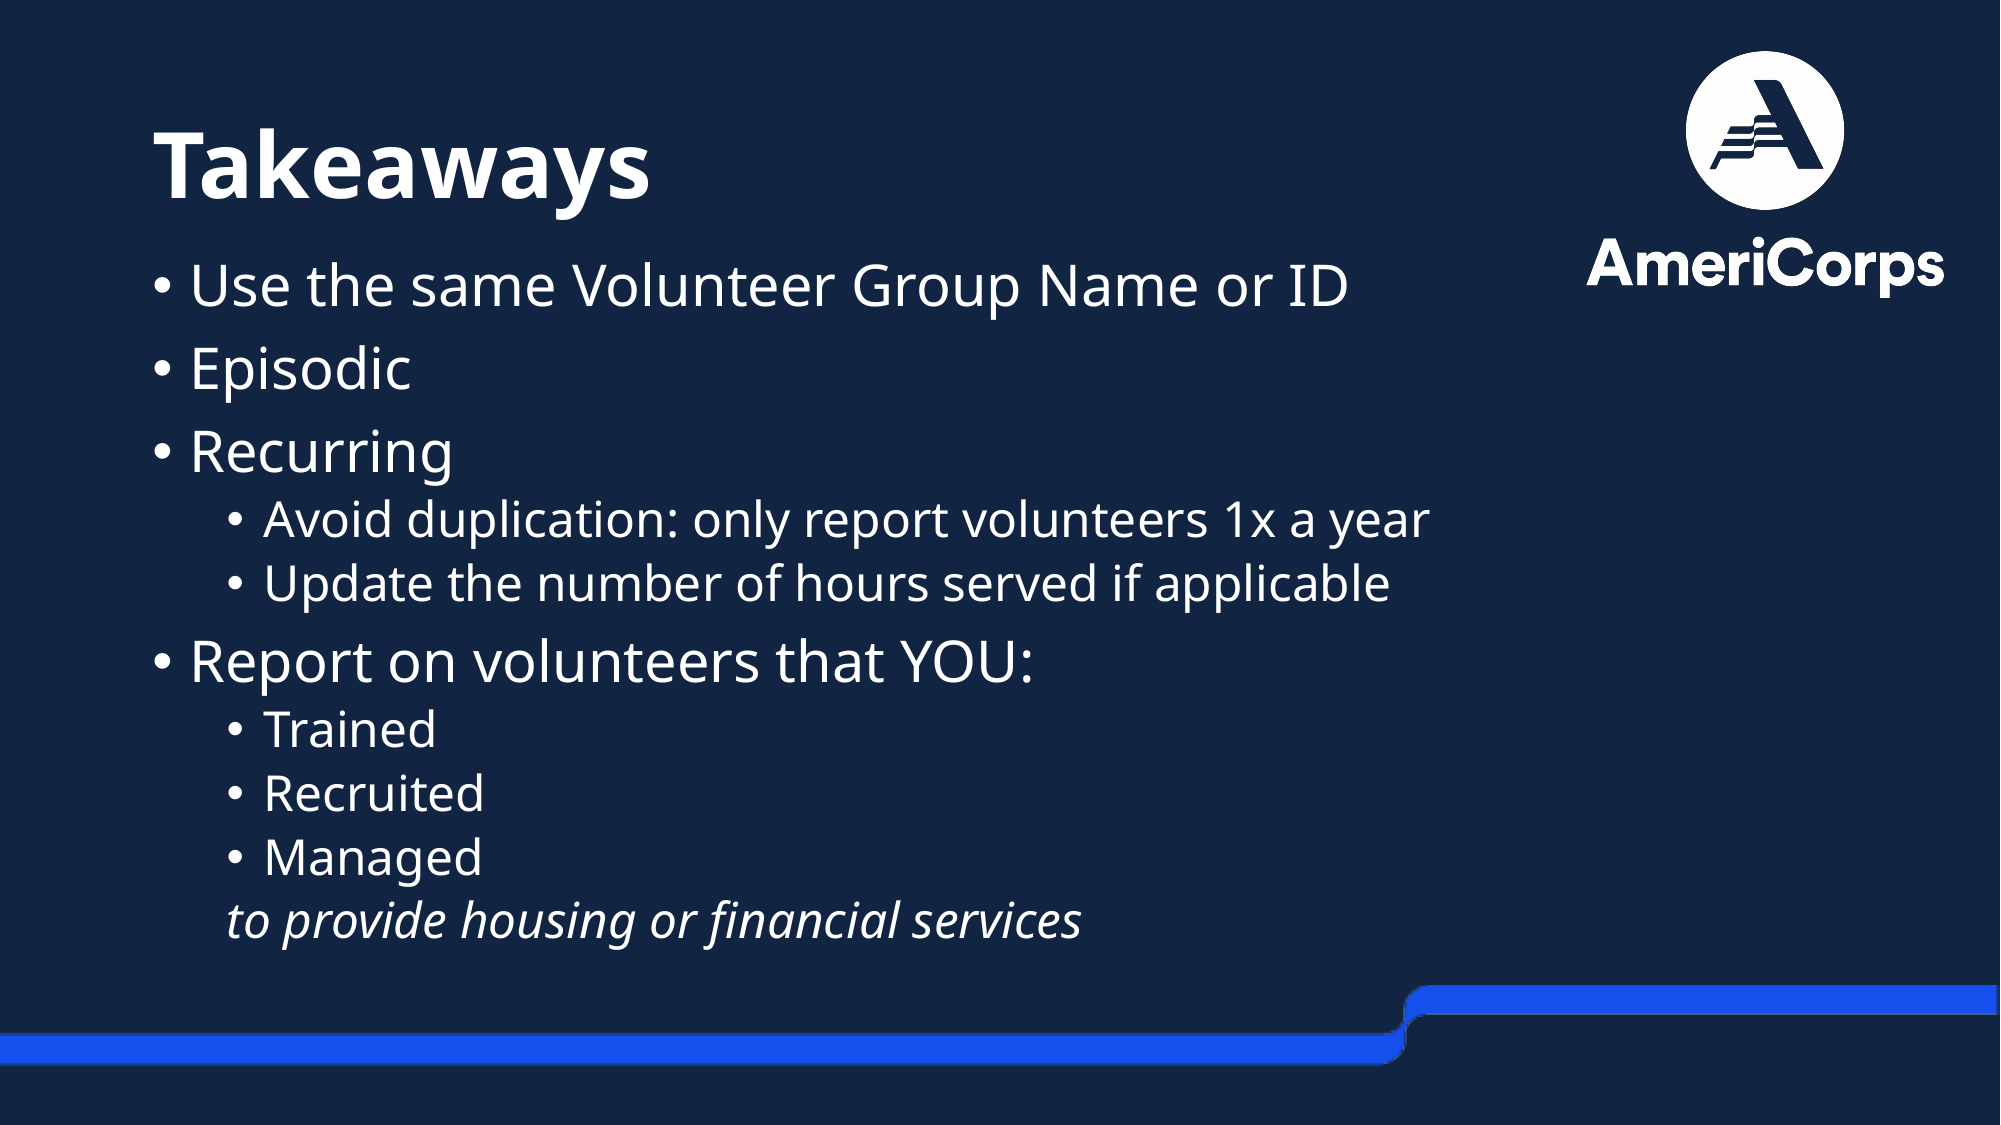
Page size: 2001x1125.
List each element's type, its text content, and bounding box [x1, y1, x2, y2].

list Use the same Volunteer Group Name or ID Episodic Recurring Avoid duplication: only report volunteers 1x a year Update the number of hours served if applicable Report on volunteers that YOU: Trained Recruited Managed to provide housing or financial services [137, 249, 1863, 964]
picture [1586, 51, 1944, 298]
title Takeaways [137, 59, 1586, 249]
picture [0, 985, 2000, 1066]
